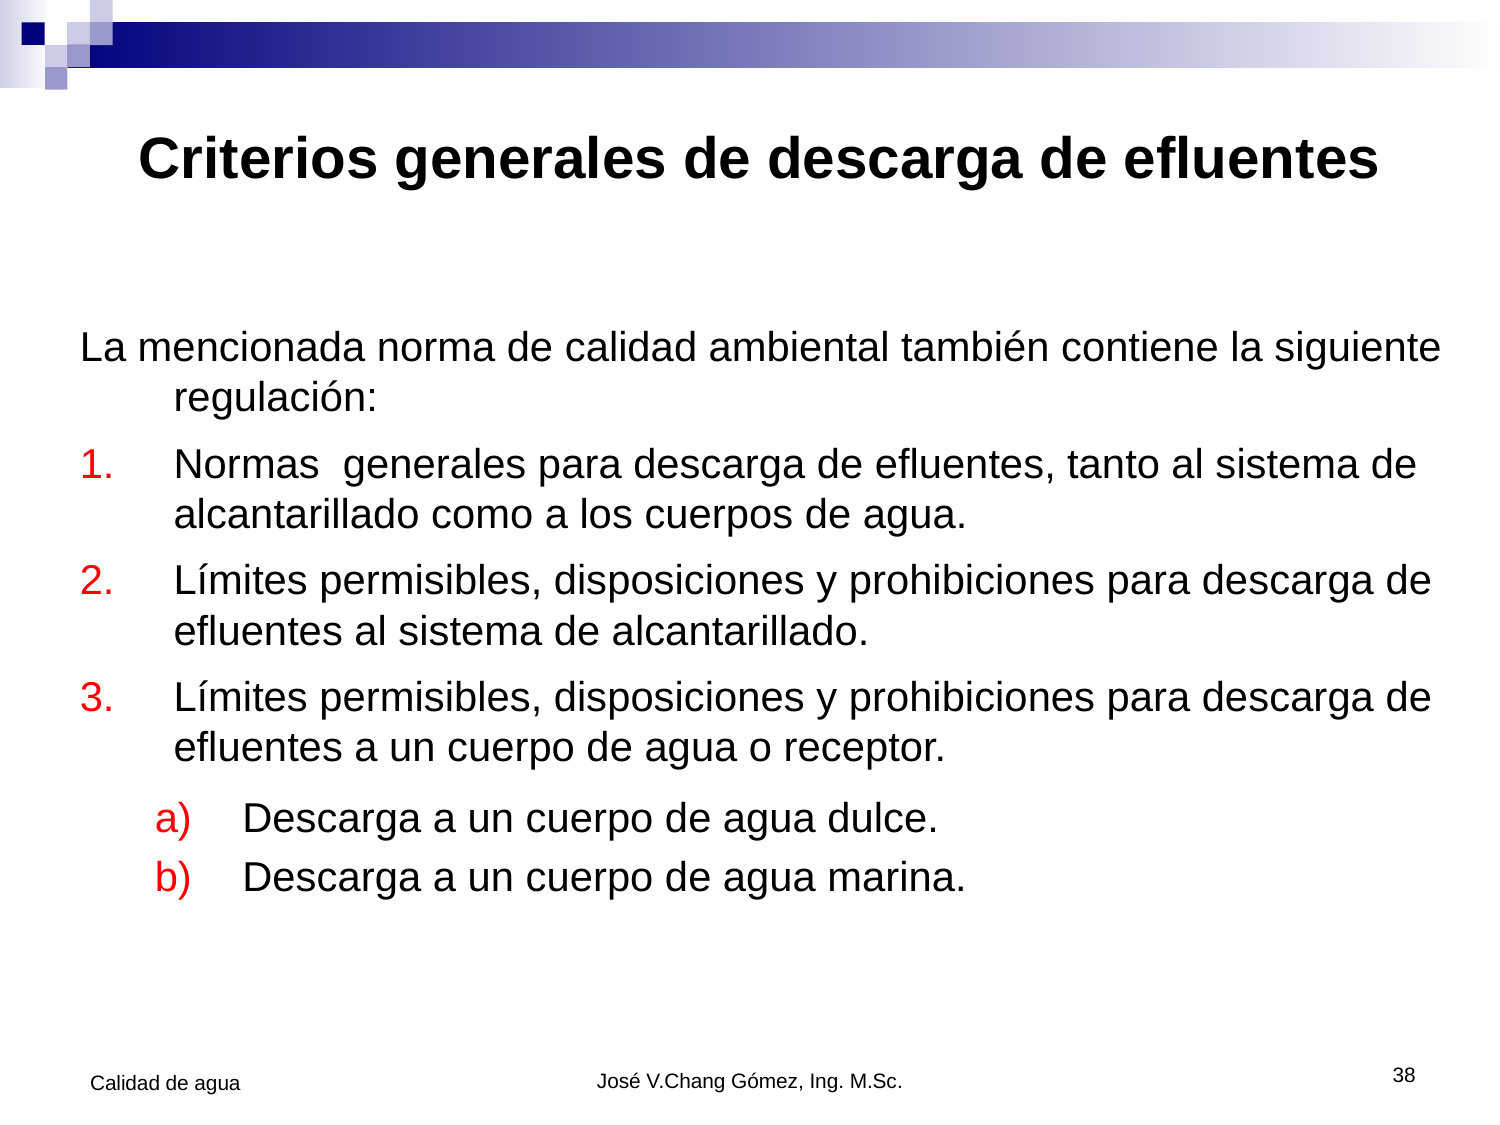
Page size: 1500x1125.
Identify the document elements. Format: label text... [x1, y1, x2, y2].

slide_number Calidad de agua [74, 1046, 426, 1103]
title Criterios generales de descarga de efluentes [123, 113, 1424, 268]
footer José V.Chang Gómez, Ing. M.Sc. [512, 1046, 988, 1101]
list La mencionada norma de calidad ambiental también contiene la siguiente regulación: Normas generales para descarga de efluentes, tanto al sistema de alcantarillado como a los cuerpos de agua. Límites permisibles, disposiciones y prohibiciones para descarga de efluentes al sistema de alcantarillado. Límites permisibles, disposiciones y prohibiciones para descarga de efluentes a un cuerpo de agua o receptor. Descarga a un cuerpo de agua dulce. Descarga a un cuerpo de agua marina. [64, 312, 1460, 988]
slide_number 38 [1080, 1040, 1431, 1095]
